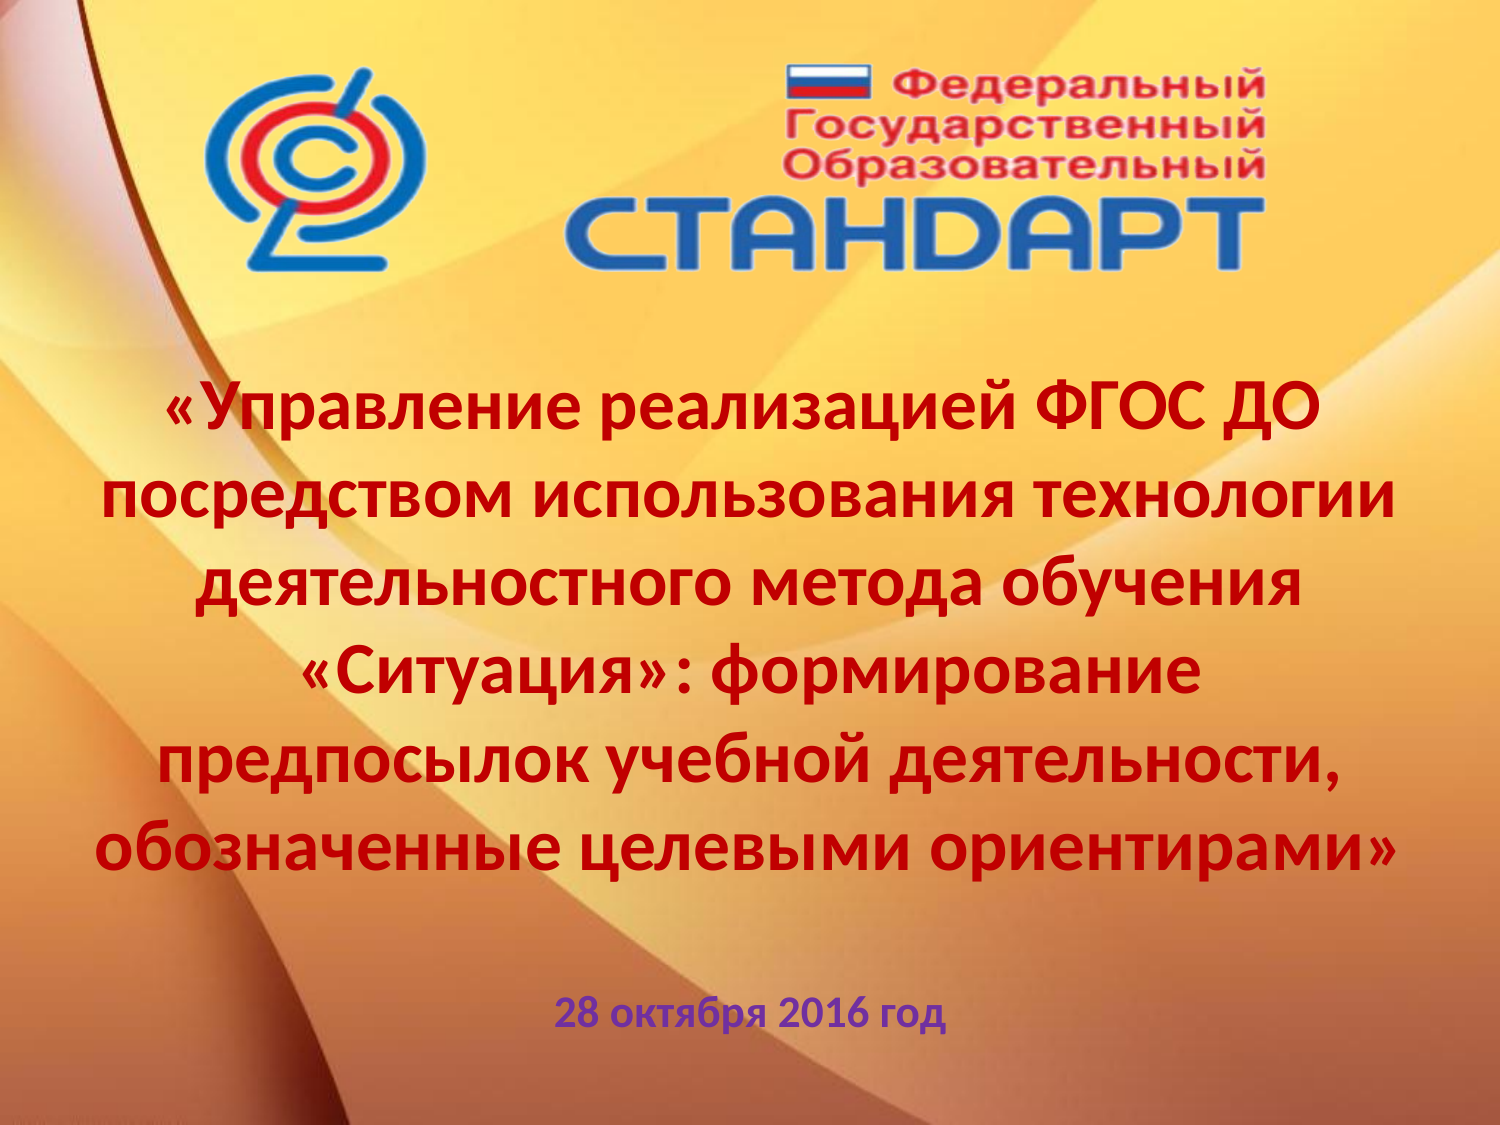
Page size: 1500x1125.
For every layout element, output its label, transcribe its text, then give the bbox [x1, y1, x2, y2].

picture [0, 0, 1500, 1125]
list «Управление реализацией ФГОС ДО посредством использования технологии деятельностного метода обучения «Ситуация»: формирование предпосылок учебной деятельности, обозначенные целевыми ориентирами» 28 октября 2016 год [75, 278, 1425, 1059]
